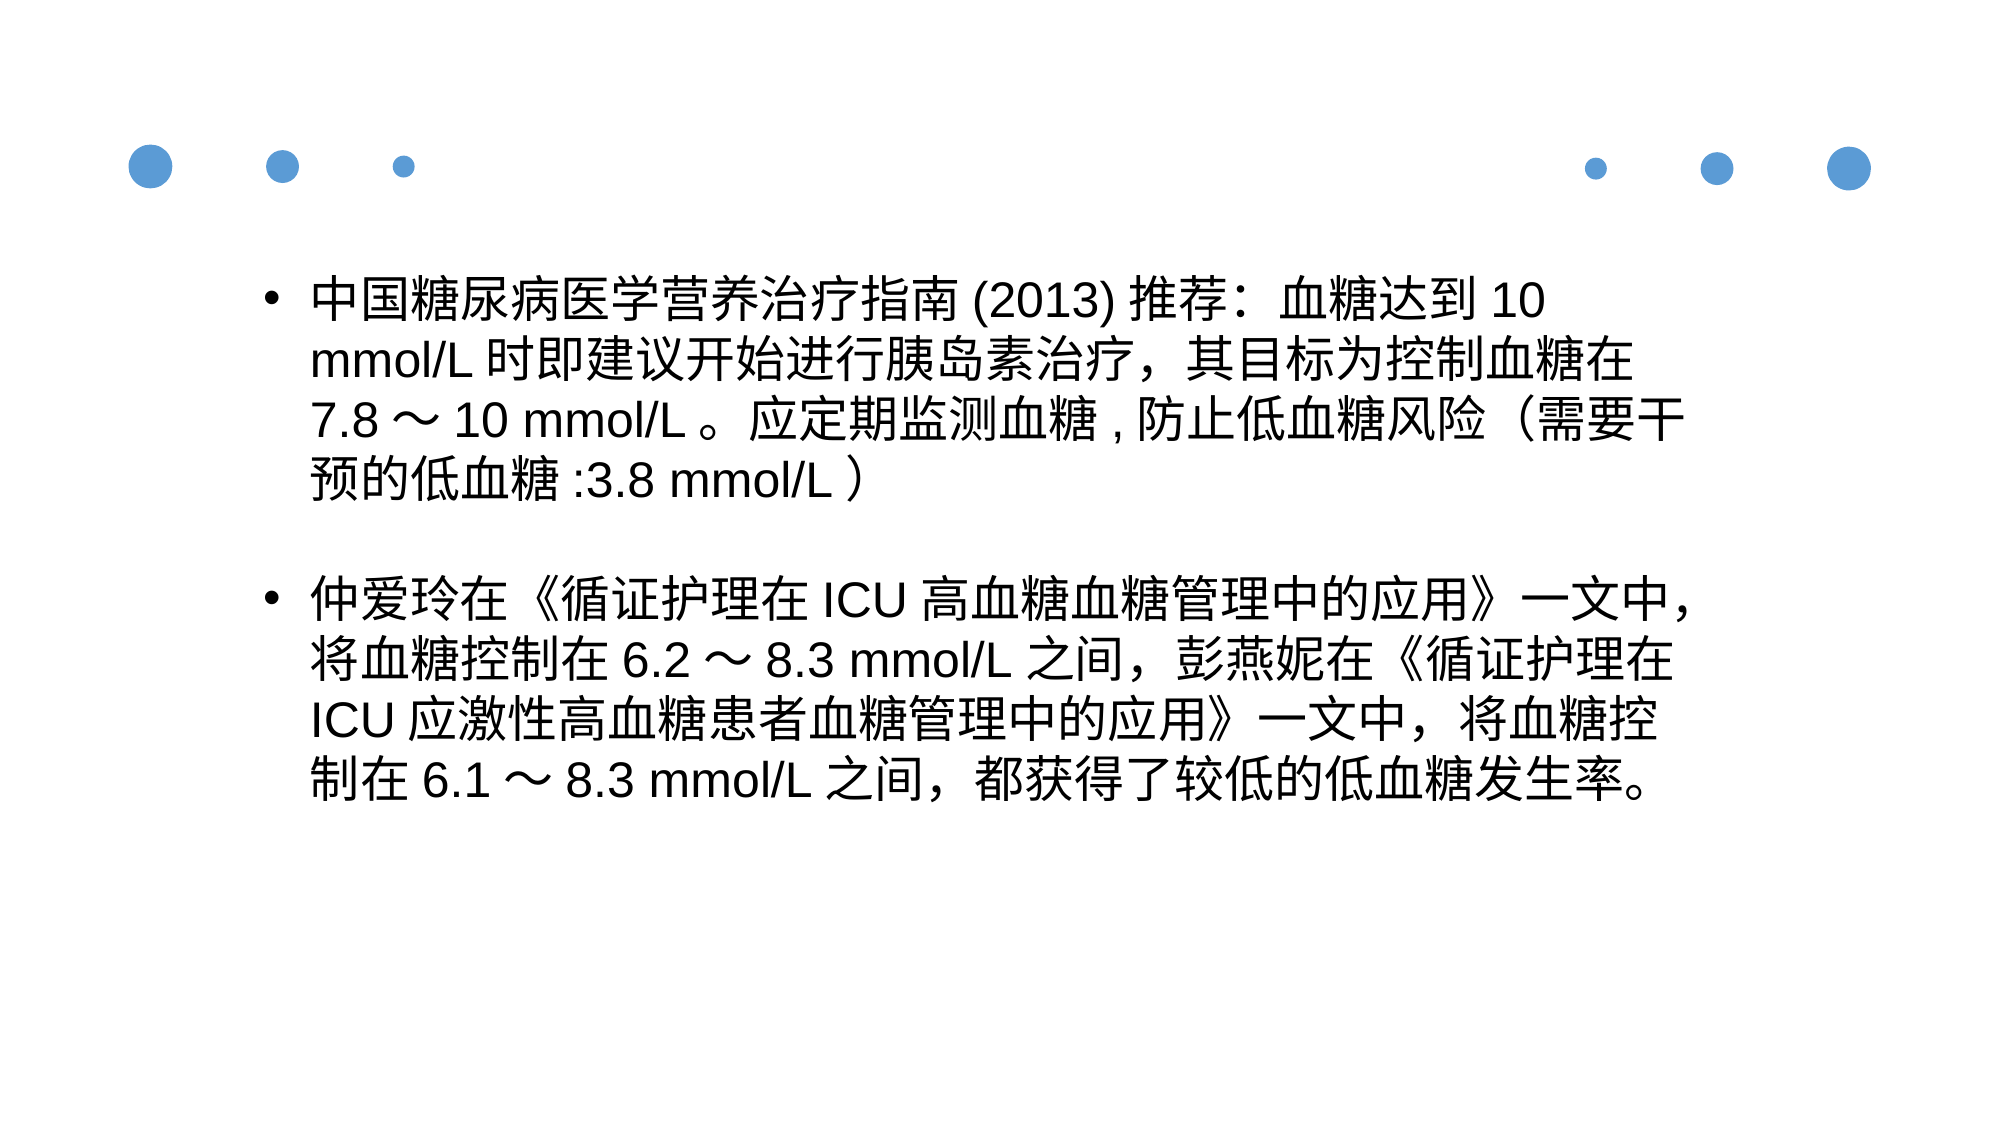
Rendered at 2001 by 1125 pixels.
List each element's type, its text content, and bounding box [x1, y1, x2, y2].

text_box 中国糖尿病医学营养治疗指南(2013)推荐：血糖达到10 mmol/L时即建议开始进行胰岛素治疗，其目标为控制血糖在7.8～10 mmol/L。应定期监测血糖,防止低血糖风险（需要干预的低血糖:3.8 mmol/L） 仲爱玲在《循证护理在ICU高血糖血糖管理中的应用》一文中，将血糖控制在6.2～8.3 mmol/L之间，彭燕妮在《循证护理在ICU应激性高血糖患者血糖管理中的应用》一文中，将血糖控制在6.1～8.3 mmol/L之间，都获得了较低的低血糖发生率。 [248, 259, 1714, 815]
